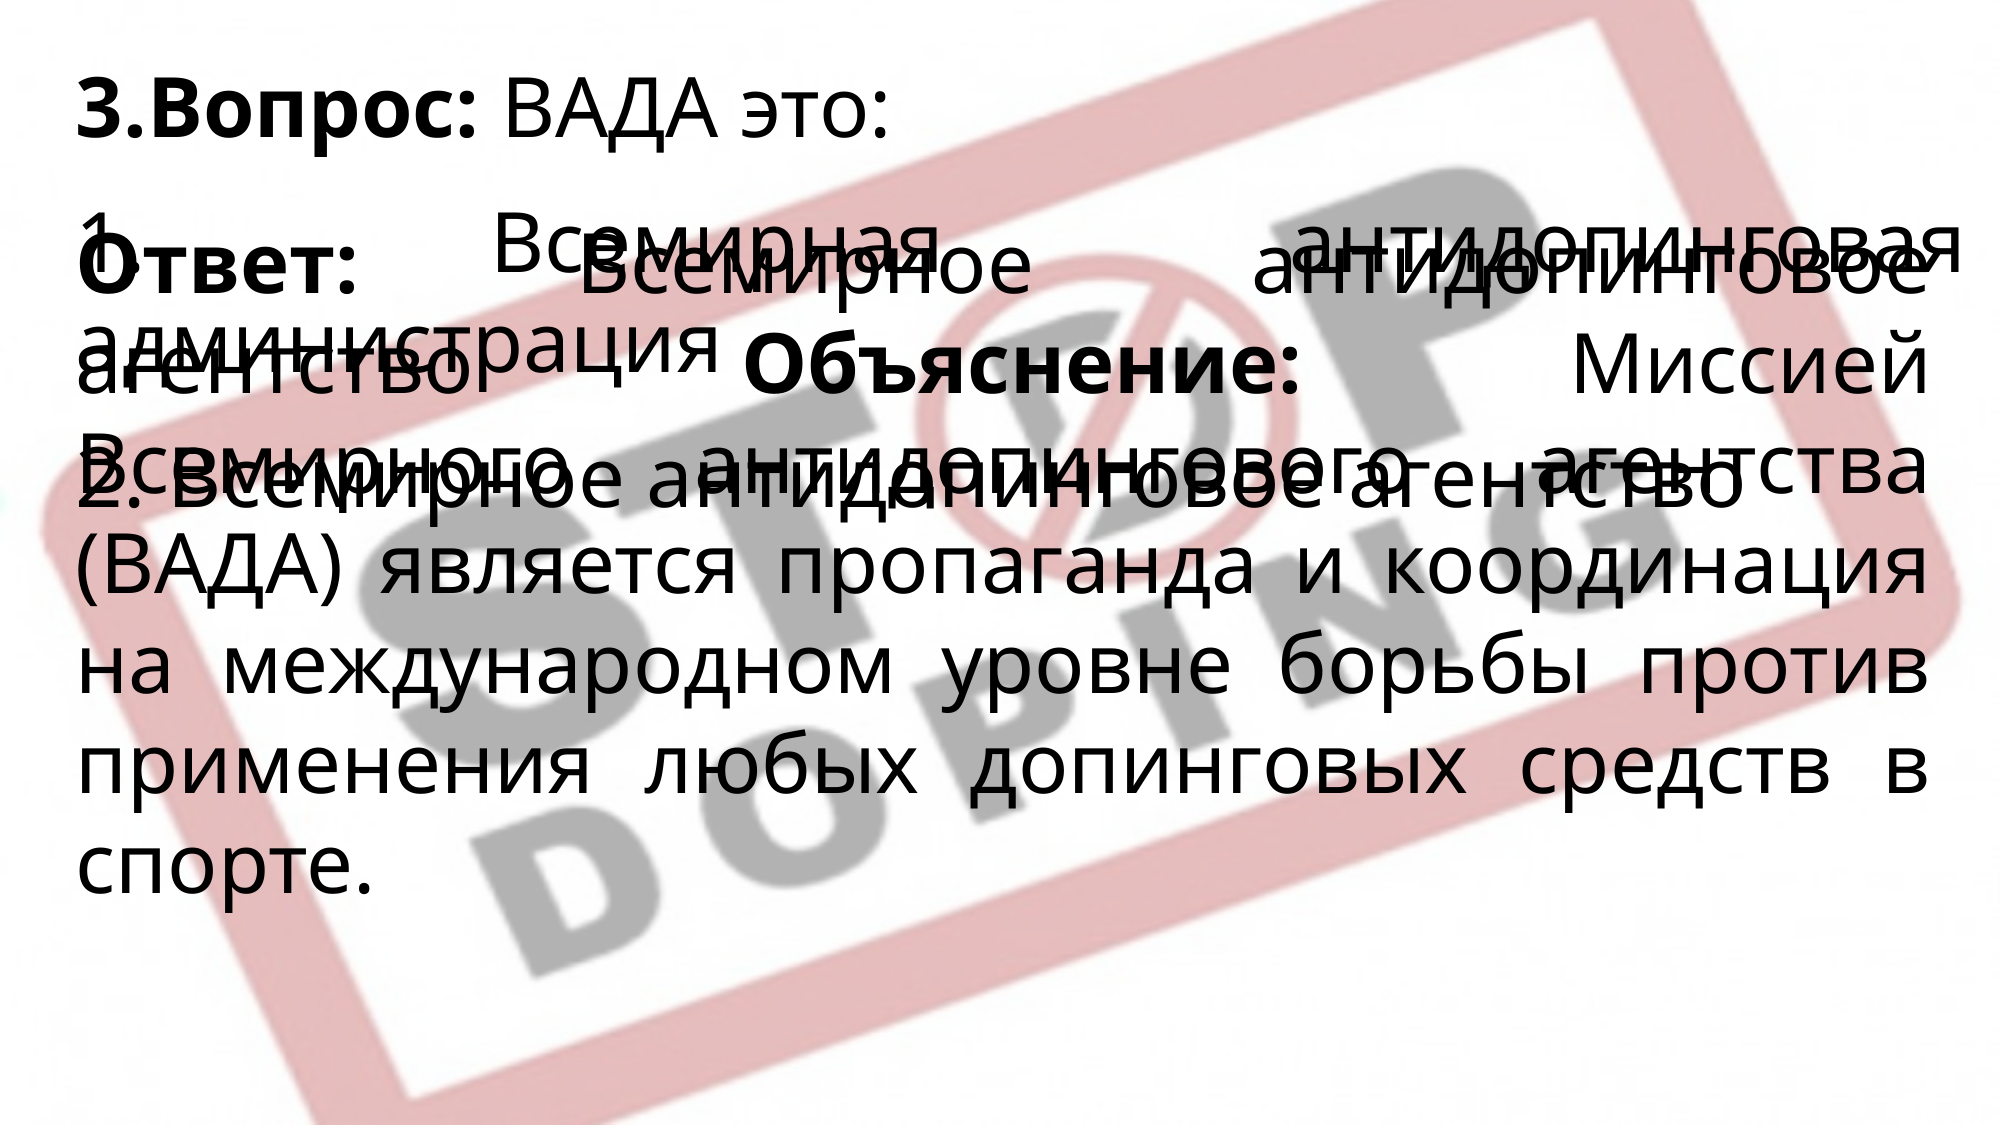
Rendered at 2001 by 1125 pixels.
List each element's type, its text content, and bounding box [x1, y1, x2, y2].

text_box Ответ: Всемирное антидопинговое агентство Объяснение: Миссией Всемирного антидопингового агентства (ВАДА) является пропаганда и координация на международном уровне борьбы против применения любых допинговых средств в спорте. [61, 202, 1947, 918]
text_box 3.Вопрос: ВАДА это: 1. Всемирная антидопинговая администрация 2. Всемирное антидопинговое агентство [61, 46, 1982, 532]
